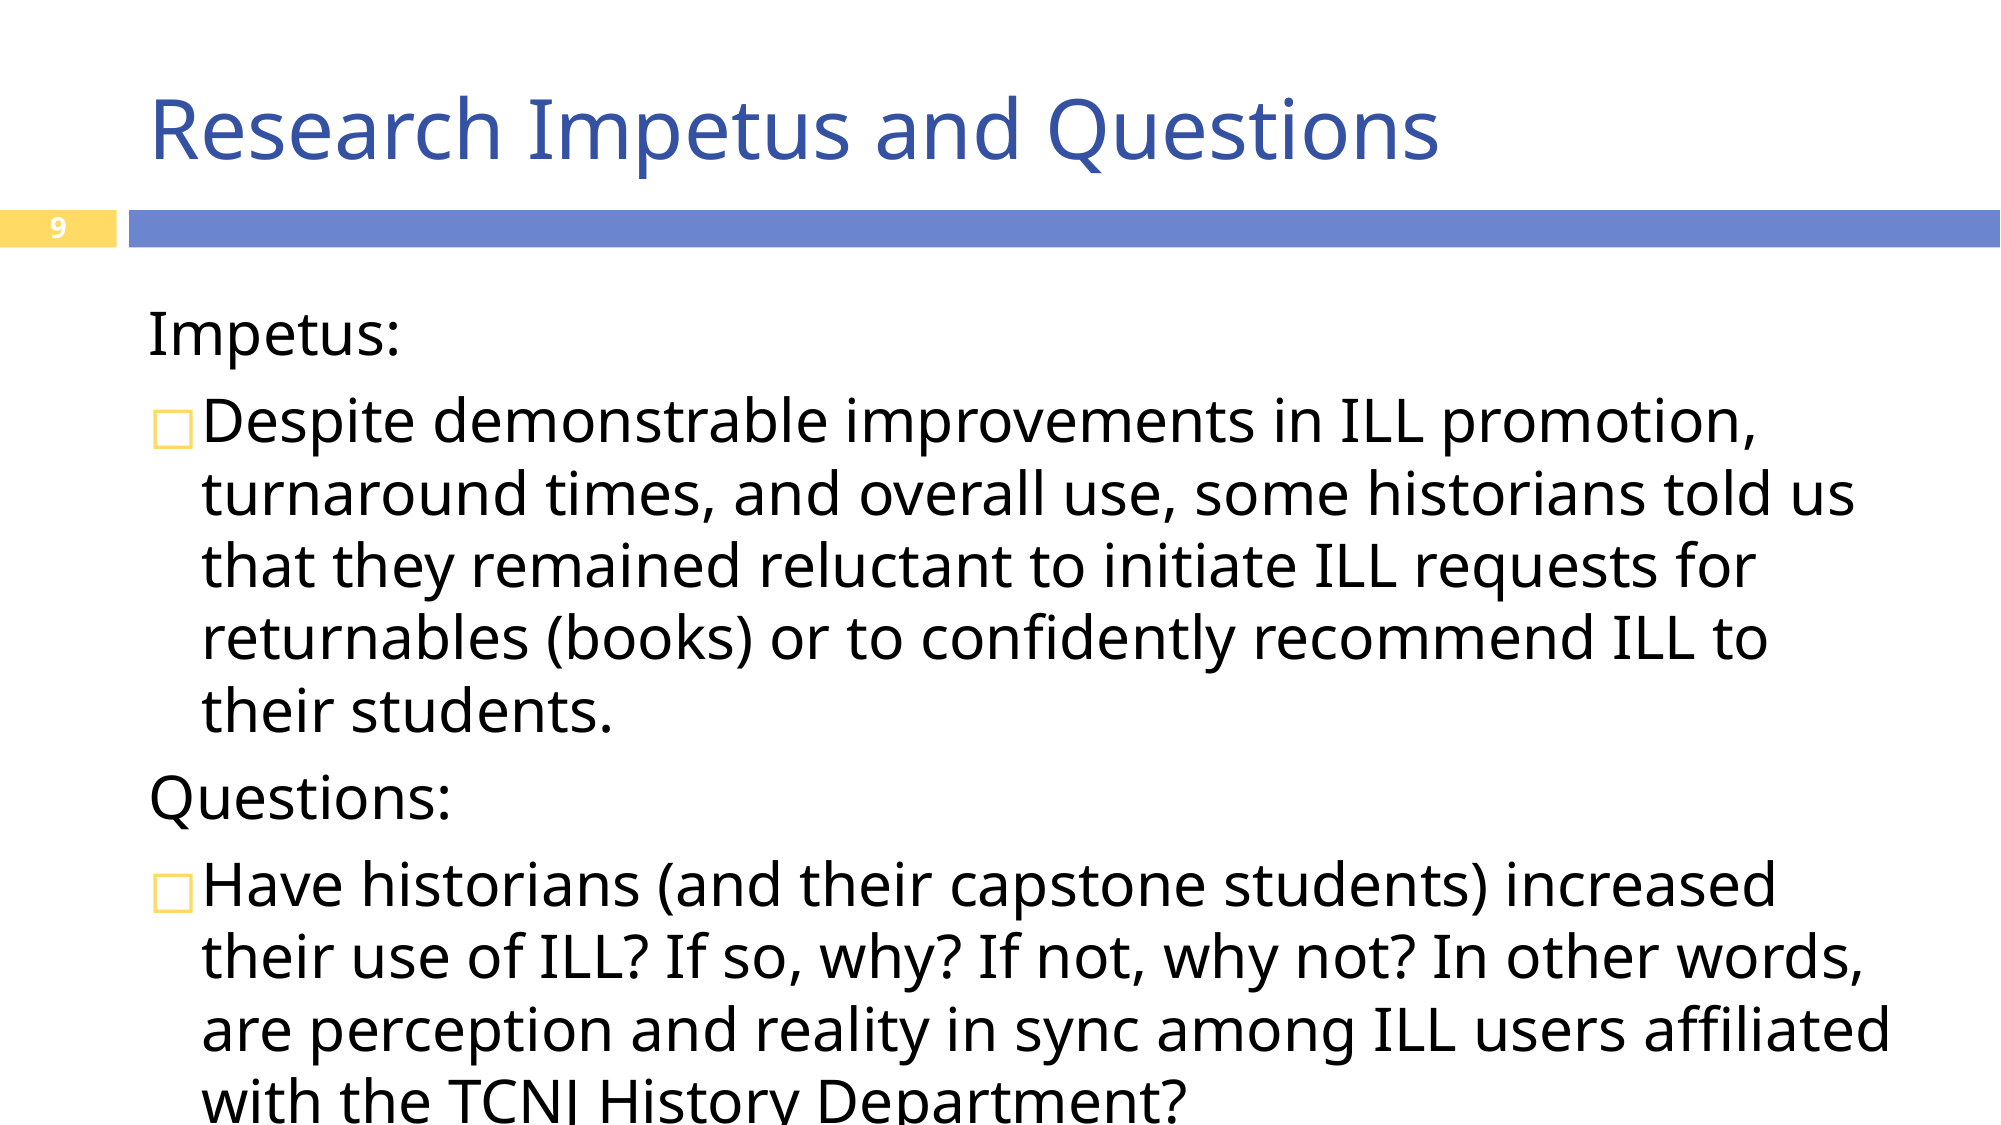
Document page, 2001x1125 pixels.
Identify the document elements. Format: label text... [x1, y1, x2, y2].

title Research Impetus and Questions [133, 44, 1918, 208]
slide_number 9 [0, 208, 117, 249]
list Impetus: Despite demonstrable improvements in ILL promotion, turnaround times, and overall use, some historians told us that they remained reluctant to initiate ILL requests for returnables (books) or to confidently recommend ILL to their students. Questions: Have historians (and their capstone students) increased their use of ILL? If so, why? If not, why not? In other words, are perception and reality in sync among ILL users affiliated with the TCNJ History Department? [133, 287, 1918, 1025]
